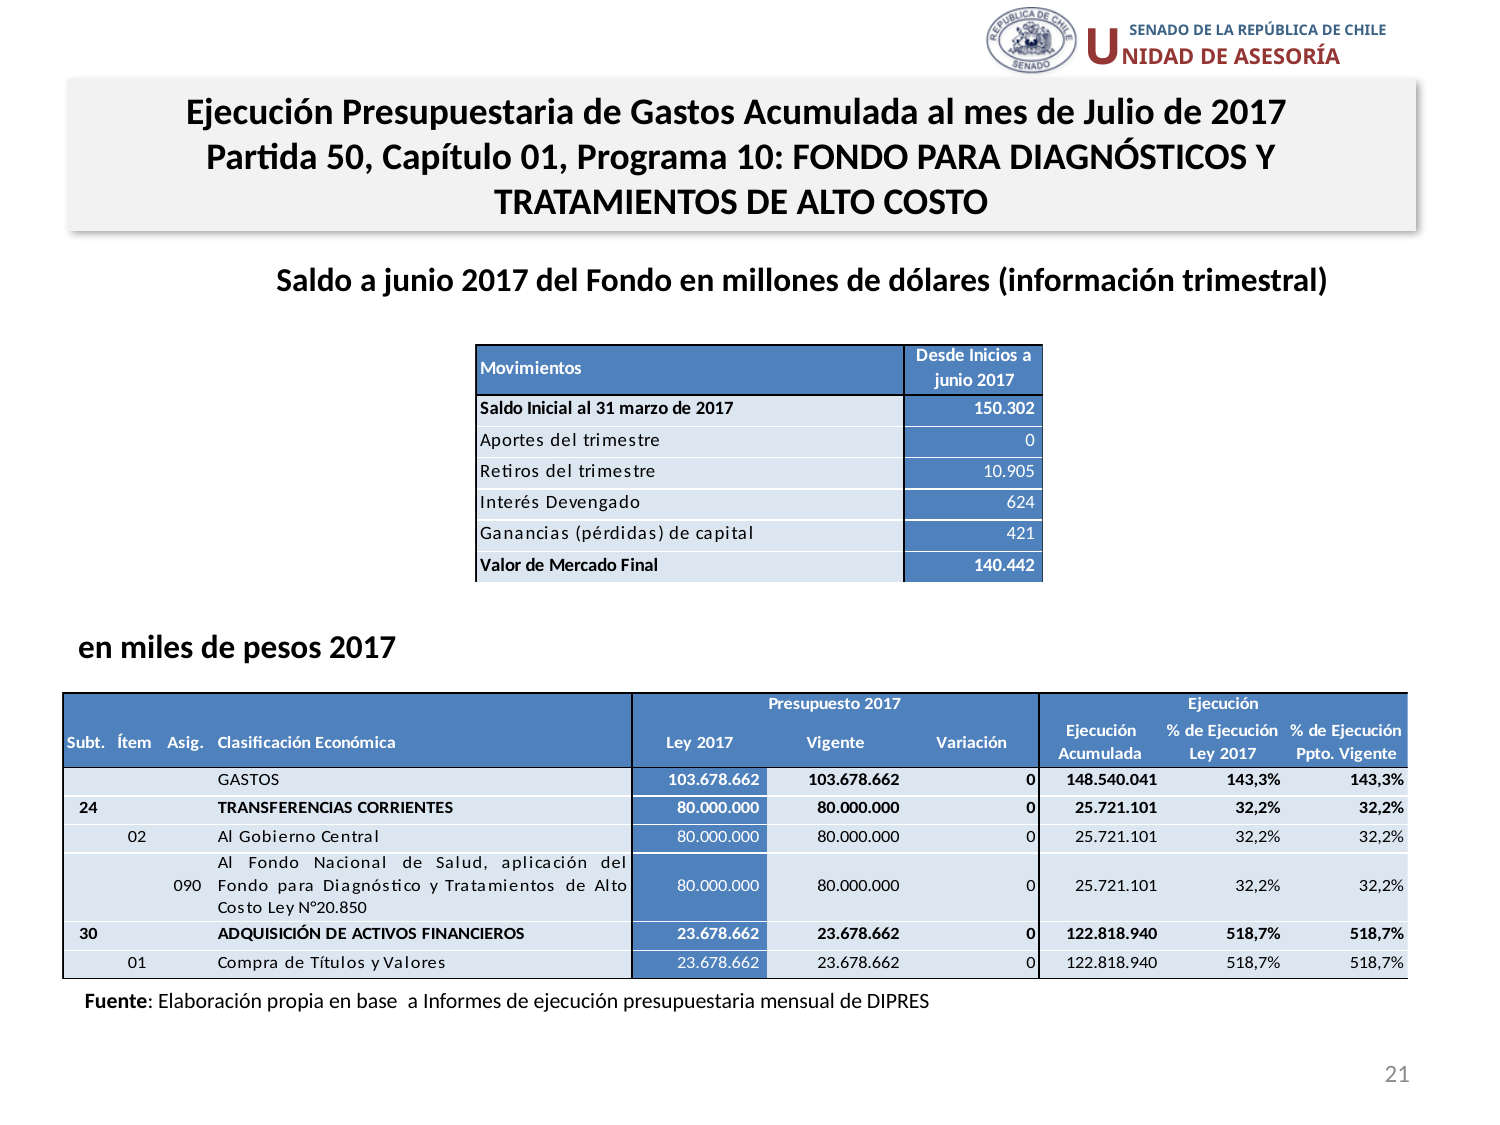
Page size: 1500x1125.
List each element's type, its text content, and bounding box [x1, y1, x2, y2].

text_box Ejecución Presupuestaria de Gastos Acumulada al mes de Julio de 2017 Partida 50, Capítulo 01, Programa 10: FONDO PARA DIAGNÓSTICOS Y TRATAMIENTOS DE ALTO COSTO [67, 78, 1415, 230]
text_box Saldo a junio 2017 del Fondo en millones de dólares (información trimestral) [242, 251, 1365, 310]
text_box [62, 692, 1410, 980]
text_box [475, 344, 1045, 584]
footer Fuente: Elaboración propia en base a Informes de ejecución presupuestaria mensual de DIPRES [70, 979, 1450, 1040]
text_box en miles de pesos 2017 [63, 617, 1414, 693]
slide_number 21 [1074, 1042, 1425, 1103]
picture [986, 7, 1079, 76]
